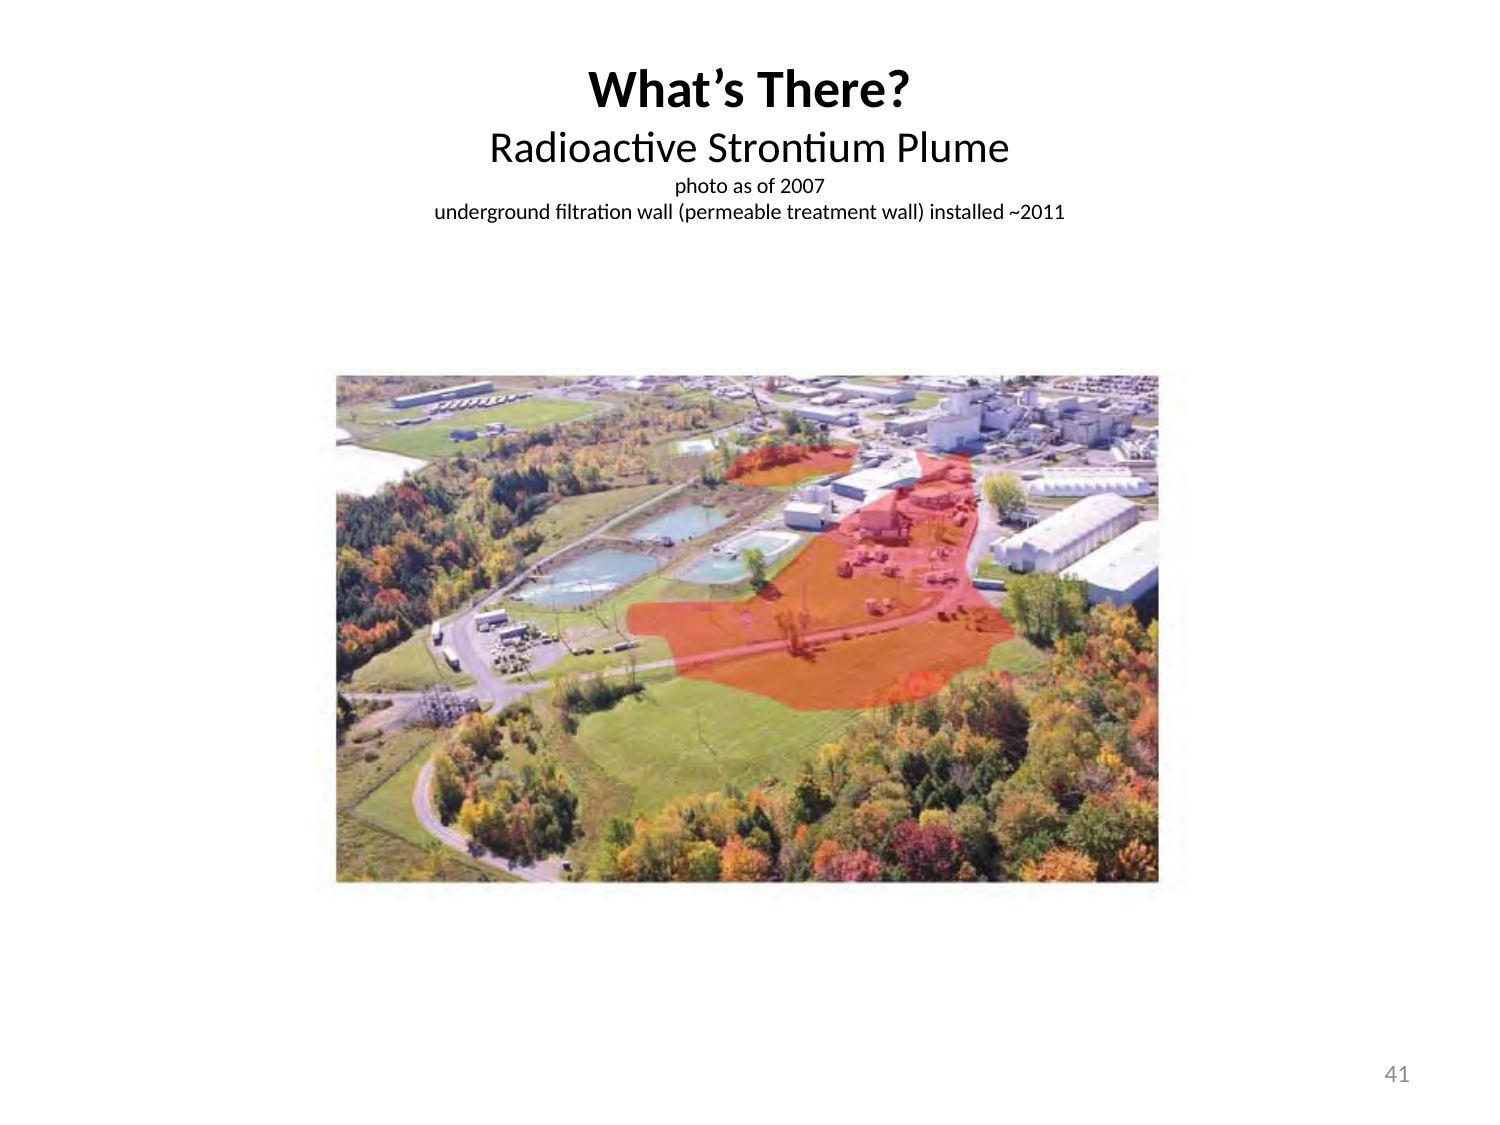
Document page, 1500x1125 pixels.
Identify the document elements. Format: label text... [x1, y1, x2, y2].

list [312, 368, 1187, 899]
slide_number 41 [1074, 1042, 1425, 1103]
title What’s There? Radioactive Strontium Plume photo as of 2007 underground filtration wall (permeable treatment wall) installed ~2011 [75, 45, 1425, 233]
